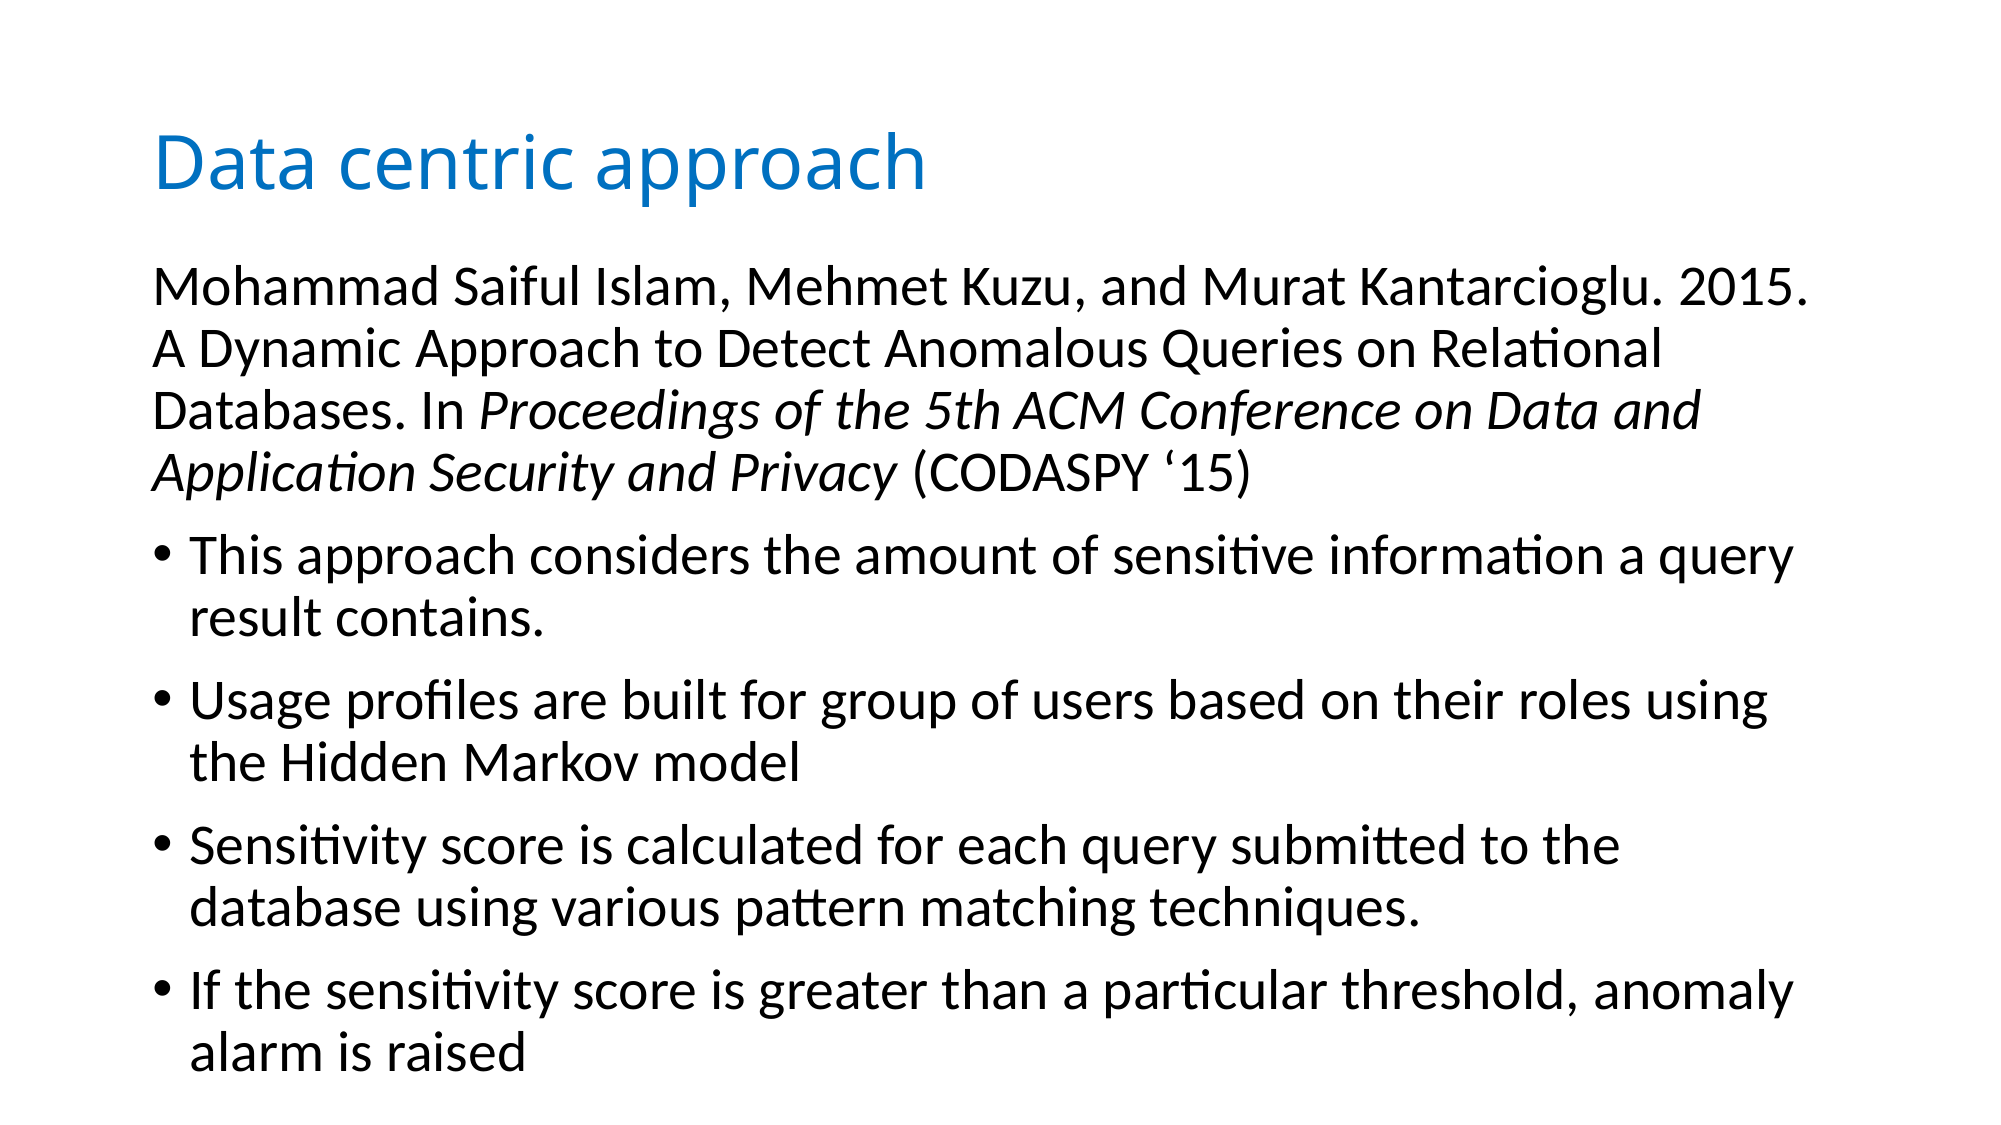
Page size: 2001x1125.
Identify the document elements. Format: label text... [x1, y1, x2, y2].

title Data centric approach [137, 59, 1863, 247]
list Mohammad Saiful Islam, Mehmet Kuzu, and Murat Kantarcioglu. 2015. A Dynamic Approach to Detect Anomalous Queries on Relational Databases. In Proceedings of the 5th ACM Conference on Data and Application Security and Privacy (CODASPY ‘15) This approach considers the amount of sensitive information a query result contains. Usage profiles are built for group of users based on their roles using the Hidden Markov model Sensitivity score is calculated for each query submitted to the database using various pattern matching techniques. If the sensitivity score is greater than a particular threshold, anomaly alarm is raised [137, 247, 1863, 1098]
